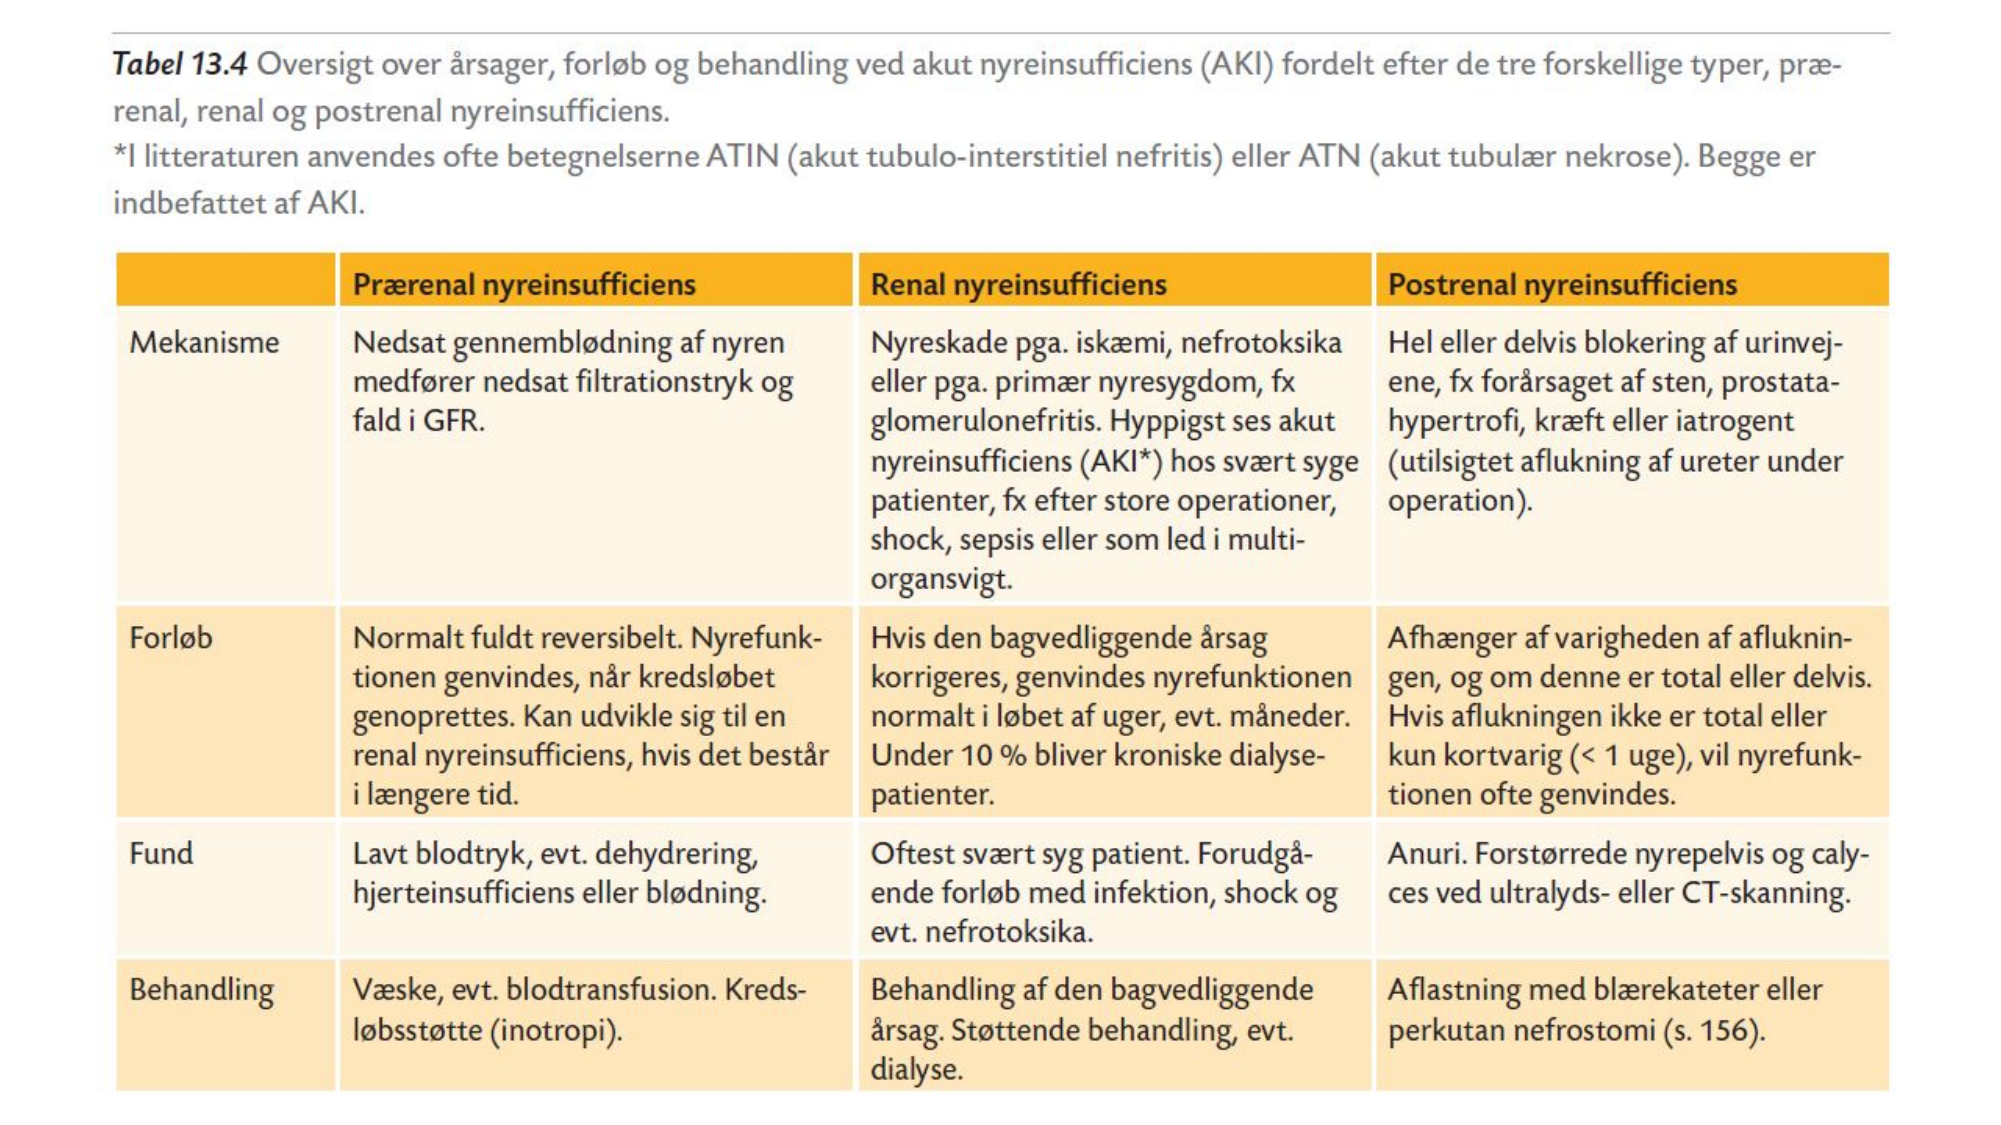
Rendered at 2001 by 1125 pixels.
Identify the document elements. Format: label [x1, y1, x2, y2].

picture [95, 17, 1905, 1108]
